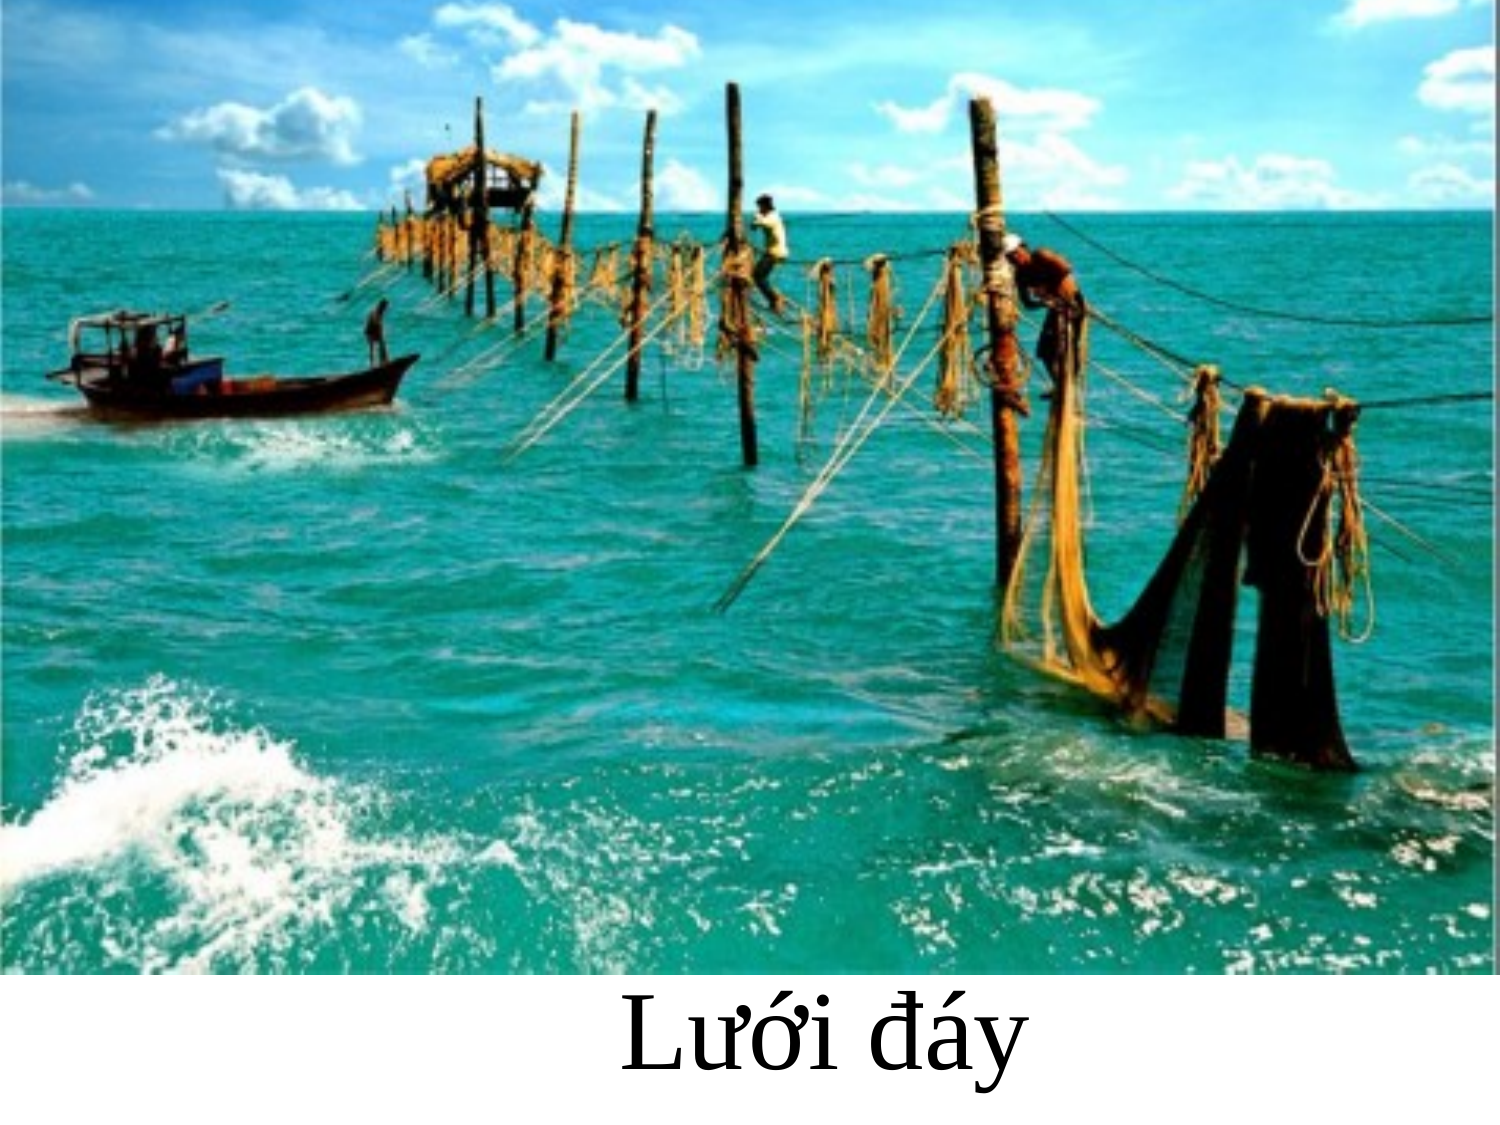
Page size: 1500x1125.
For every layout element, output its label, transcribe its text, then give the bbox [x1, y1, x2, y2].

picture [0, 0, 1500, 975]
text_box Lưới đáy [524, 975, 1125, 1100]
